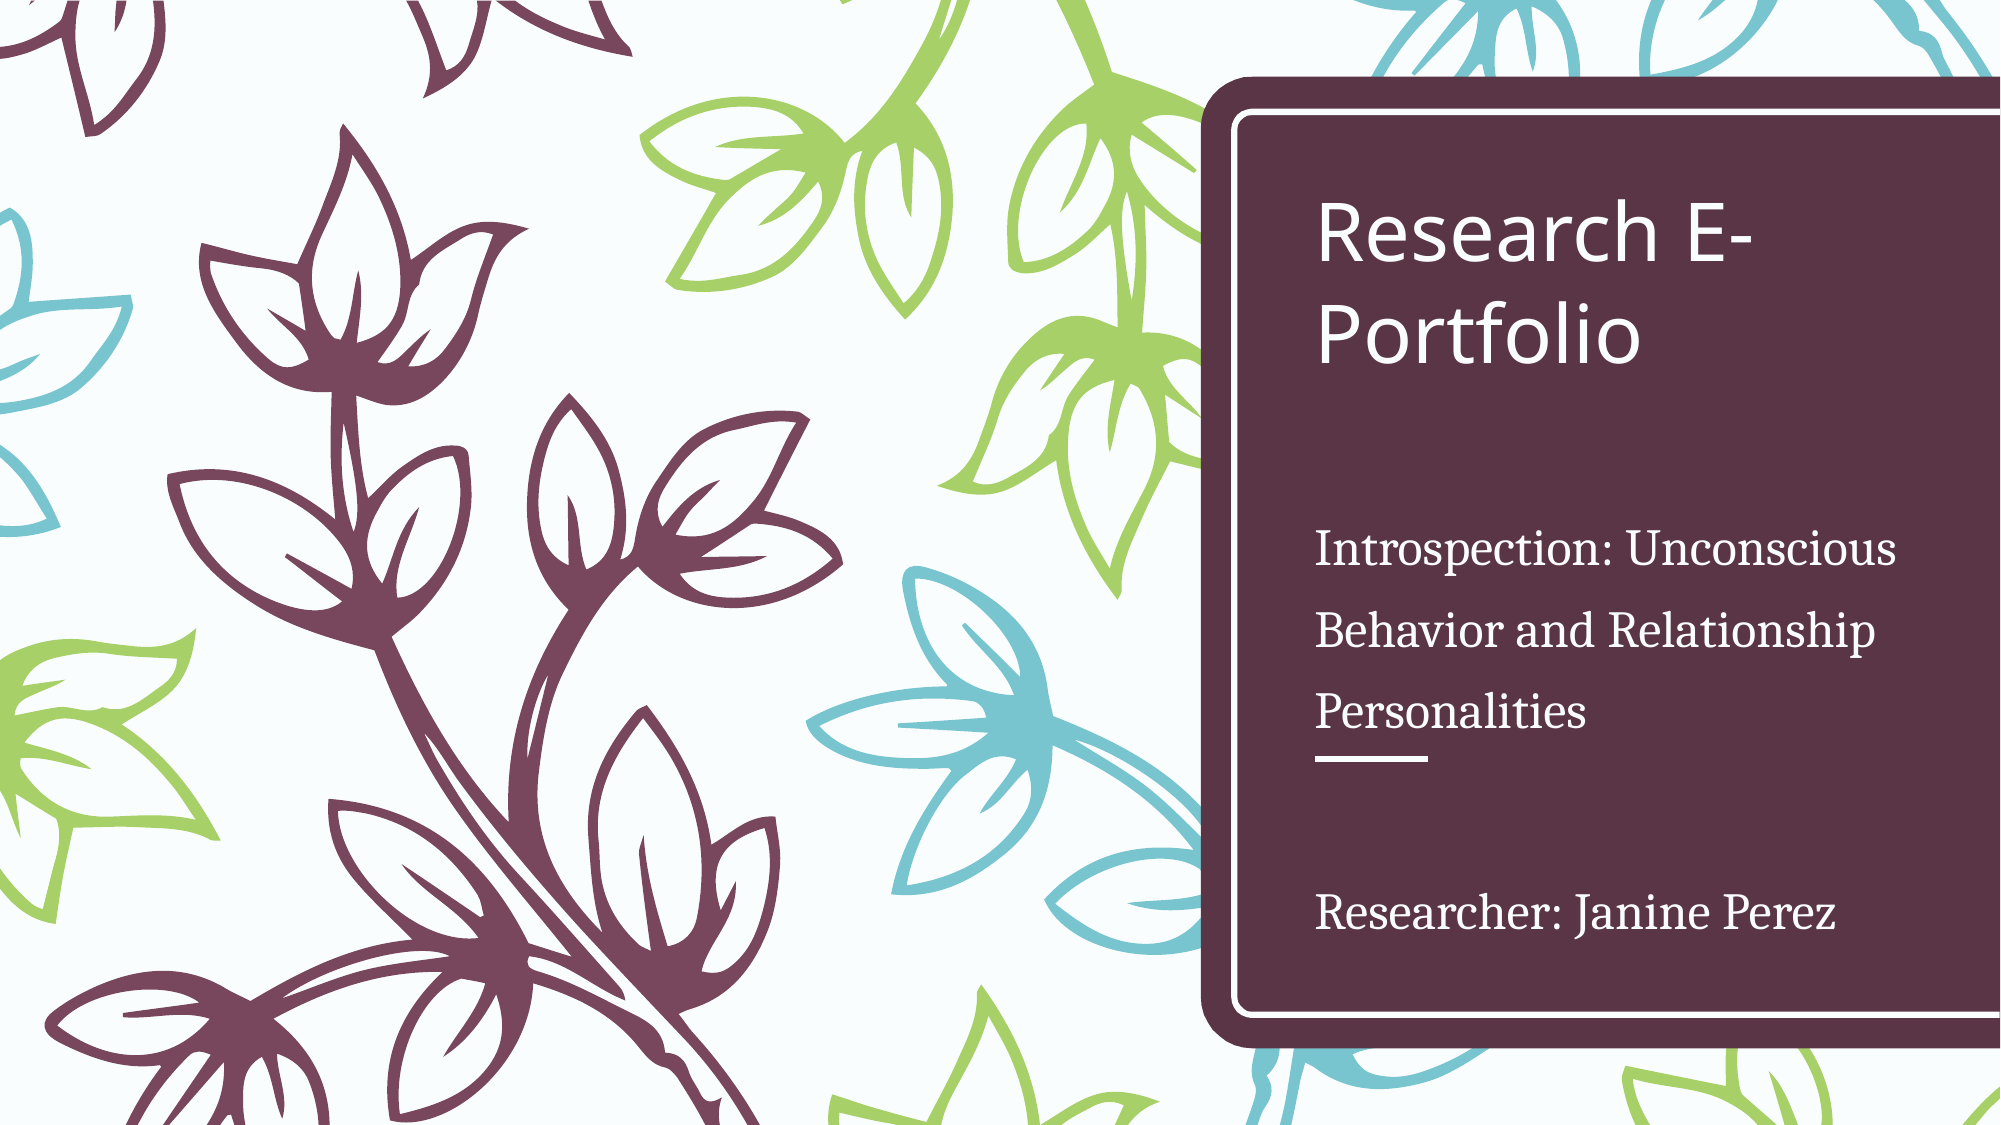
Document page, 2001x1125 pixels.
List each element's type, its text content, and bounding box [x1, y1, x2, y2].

subtitle Introspection: Unconscious Behavior and Relationship Personalities Researcher: Janine Perez [1299, 487, 1922, 982]
title Research E-Portfolio [1299, 167, 1922, 487]
